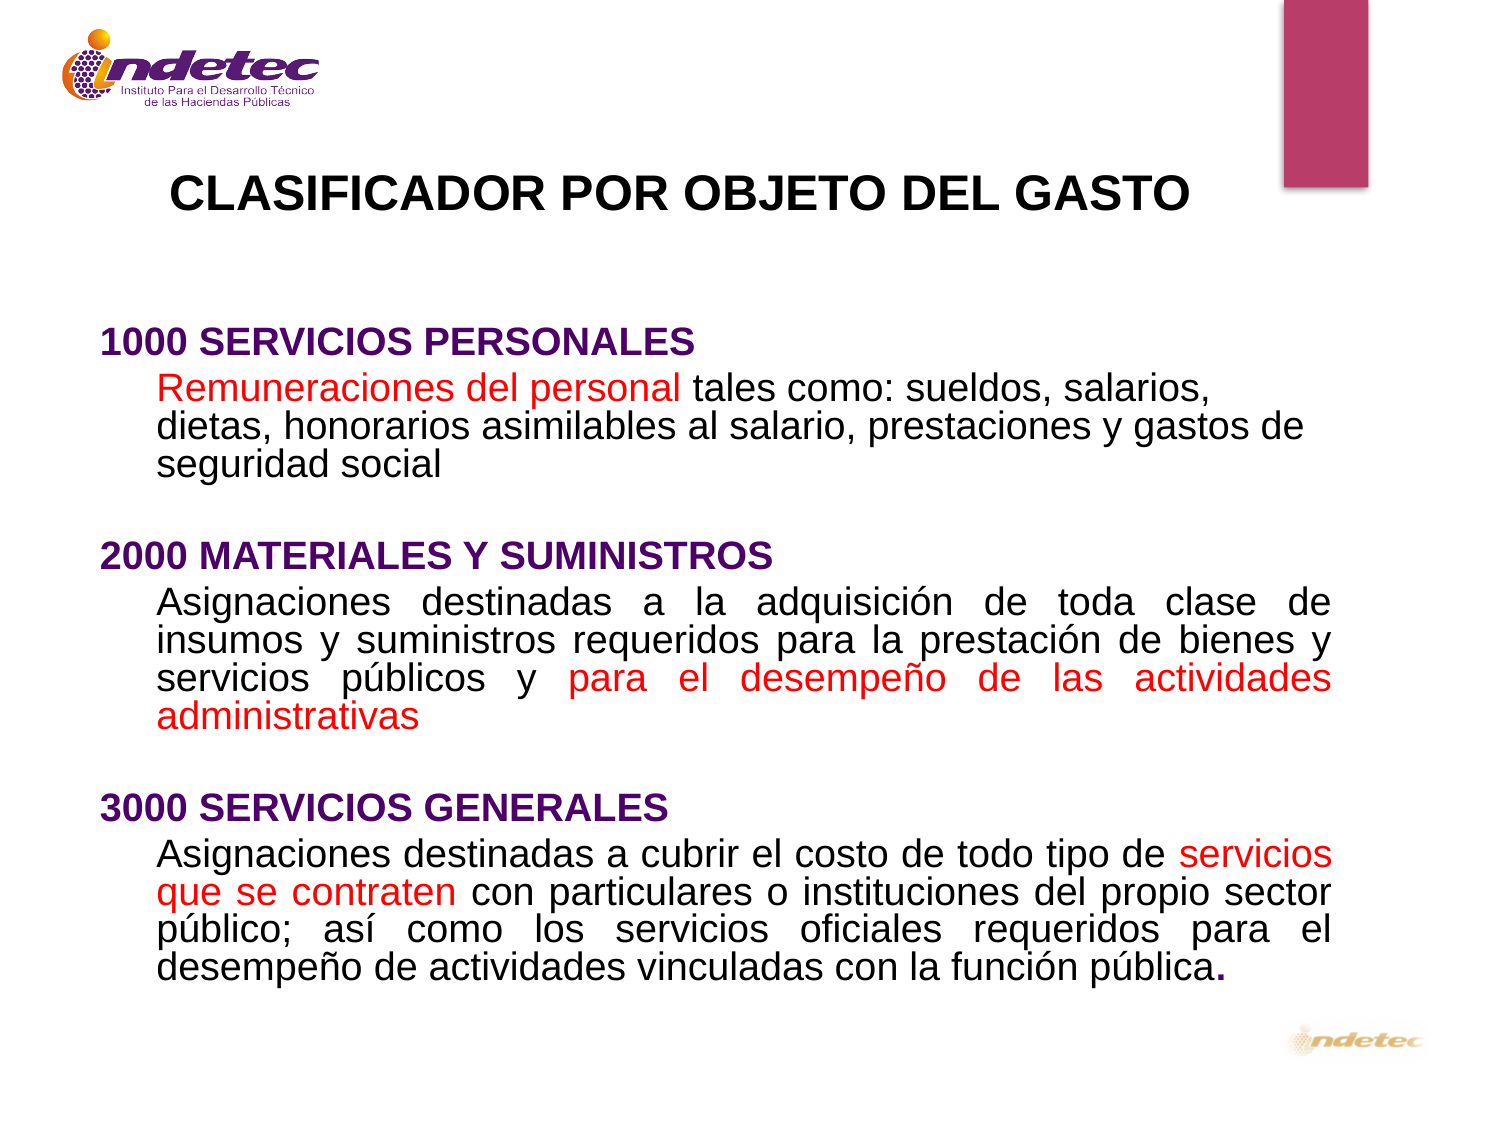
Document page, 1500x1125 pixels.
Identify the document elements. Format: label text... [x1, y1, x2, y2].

picture [1278, 1016, 1433, 1065]
picture [62, 29, 321, 112]
text_box SERVICIOS PERSONALES Remuneraciones del personal tales como: sueldos, salarios, dietas, honorarios asimilables al salario, prestaciones y gastos de seguridad social MATERIALES Y SUMINISTROS Asignaciones destinadas a la adquisición de toda clase de insumos y suministros requeridos para la prestación de bienes y servicios públicos y para el desempeño de las actividades administrativas SERVICIOS GENERALES Asignaciones destinadas a cubrir el costo de todo tipo de servicios que se contraten con particulares o instituciones del propio sector público; así como los servicios oficiales requeridos para el desempeño de actividades vinculadas con la función pública. [85, 262, 1348, 1039]
text_box CLASIFICADOR POR OBJETO DEL GASTO [97, 152, 1265, 228]
